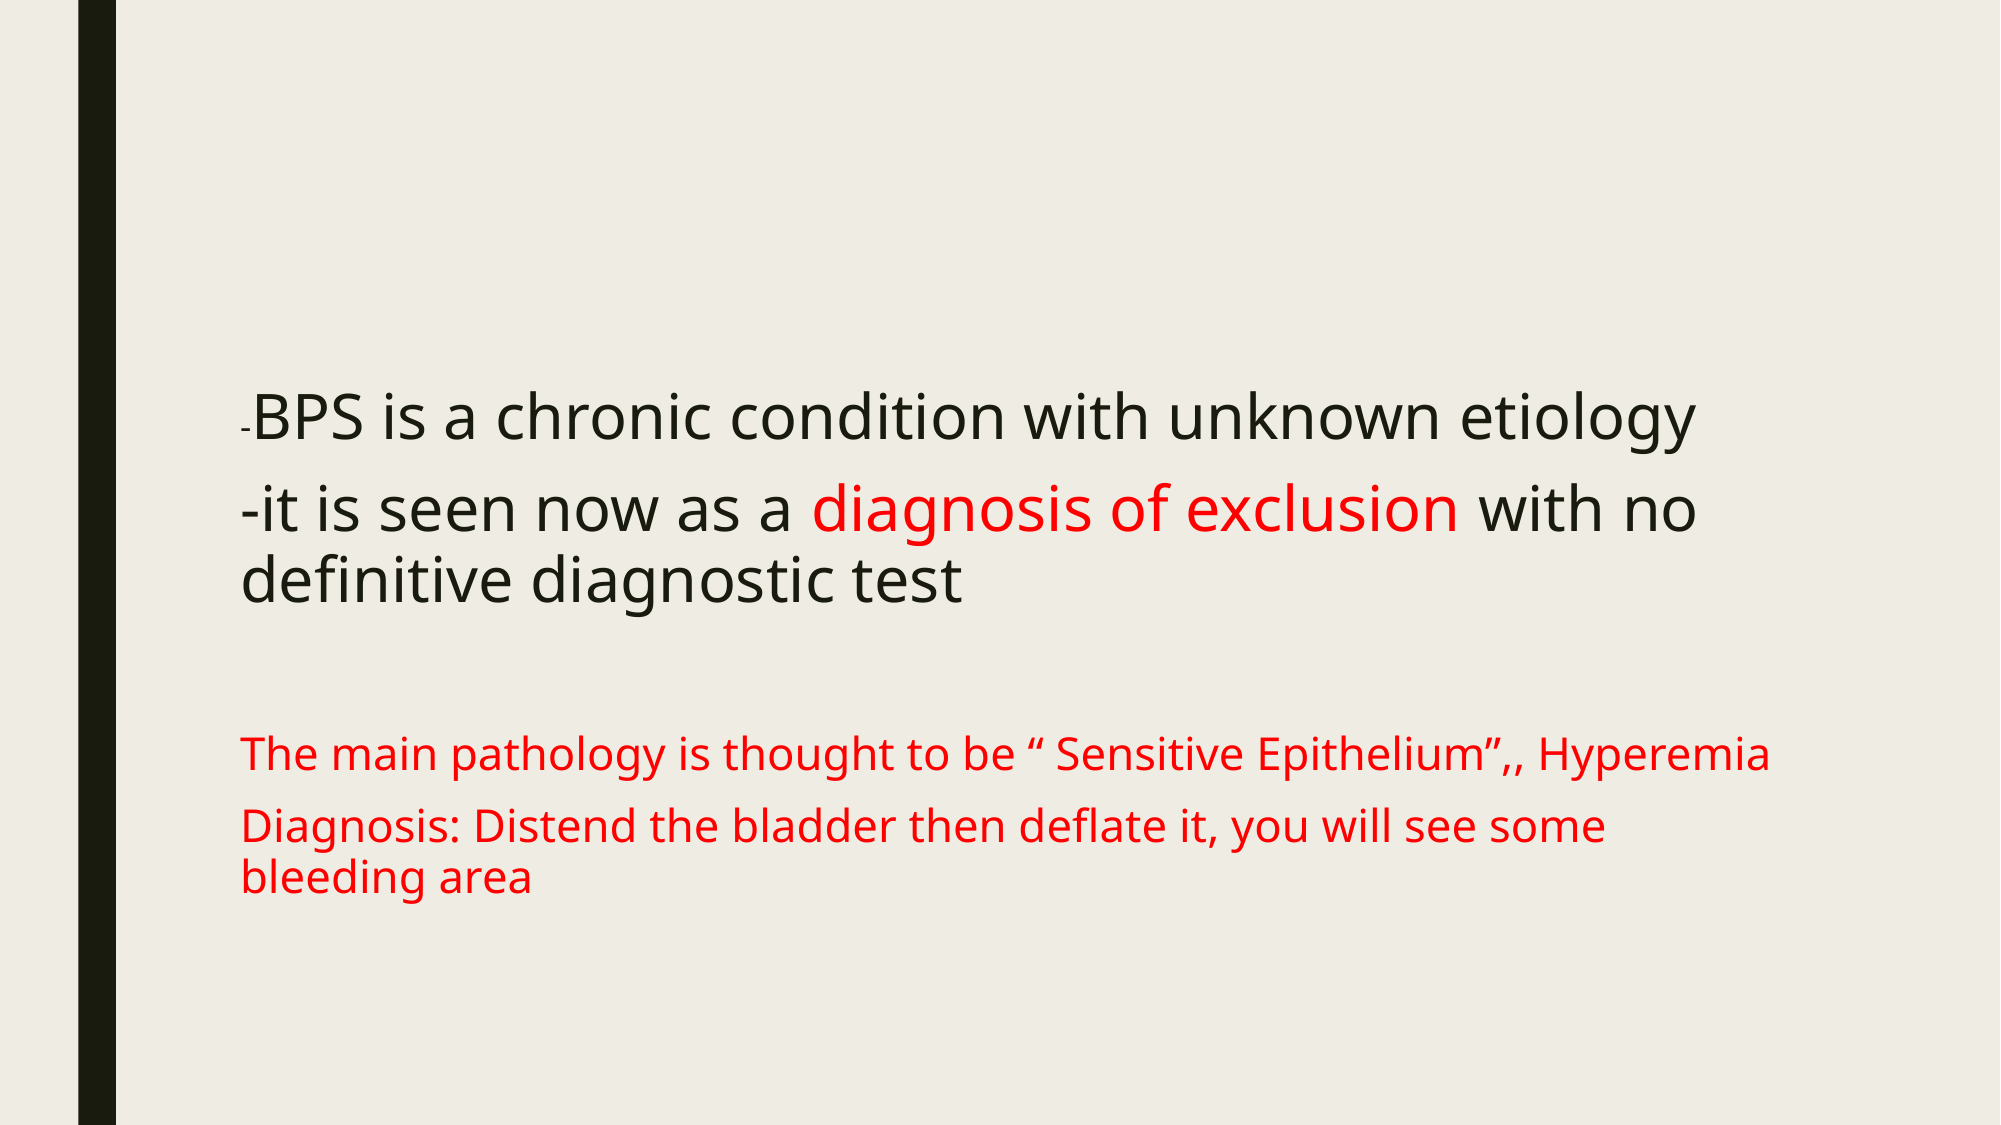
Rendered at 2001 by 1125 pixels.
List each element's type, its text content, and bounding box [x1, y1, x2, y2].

list -BPS is a chronic condition with unknown etiology -it is seen now as a diagnosis of exclusion with no deﬁnitive diagnostic test The main pathology is thought to be “ Sensitive Epithelium”,, Hyperemia Diagnosis: Distend the bladder then deflate it, you will see some bleeding area [225, 375, 1800, 963]
